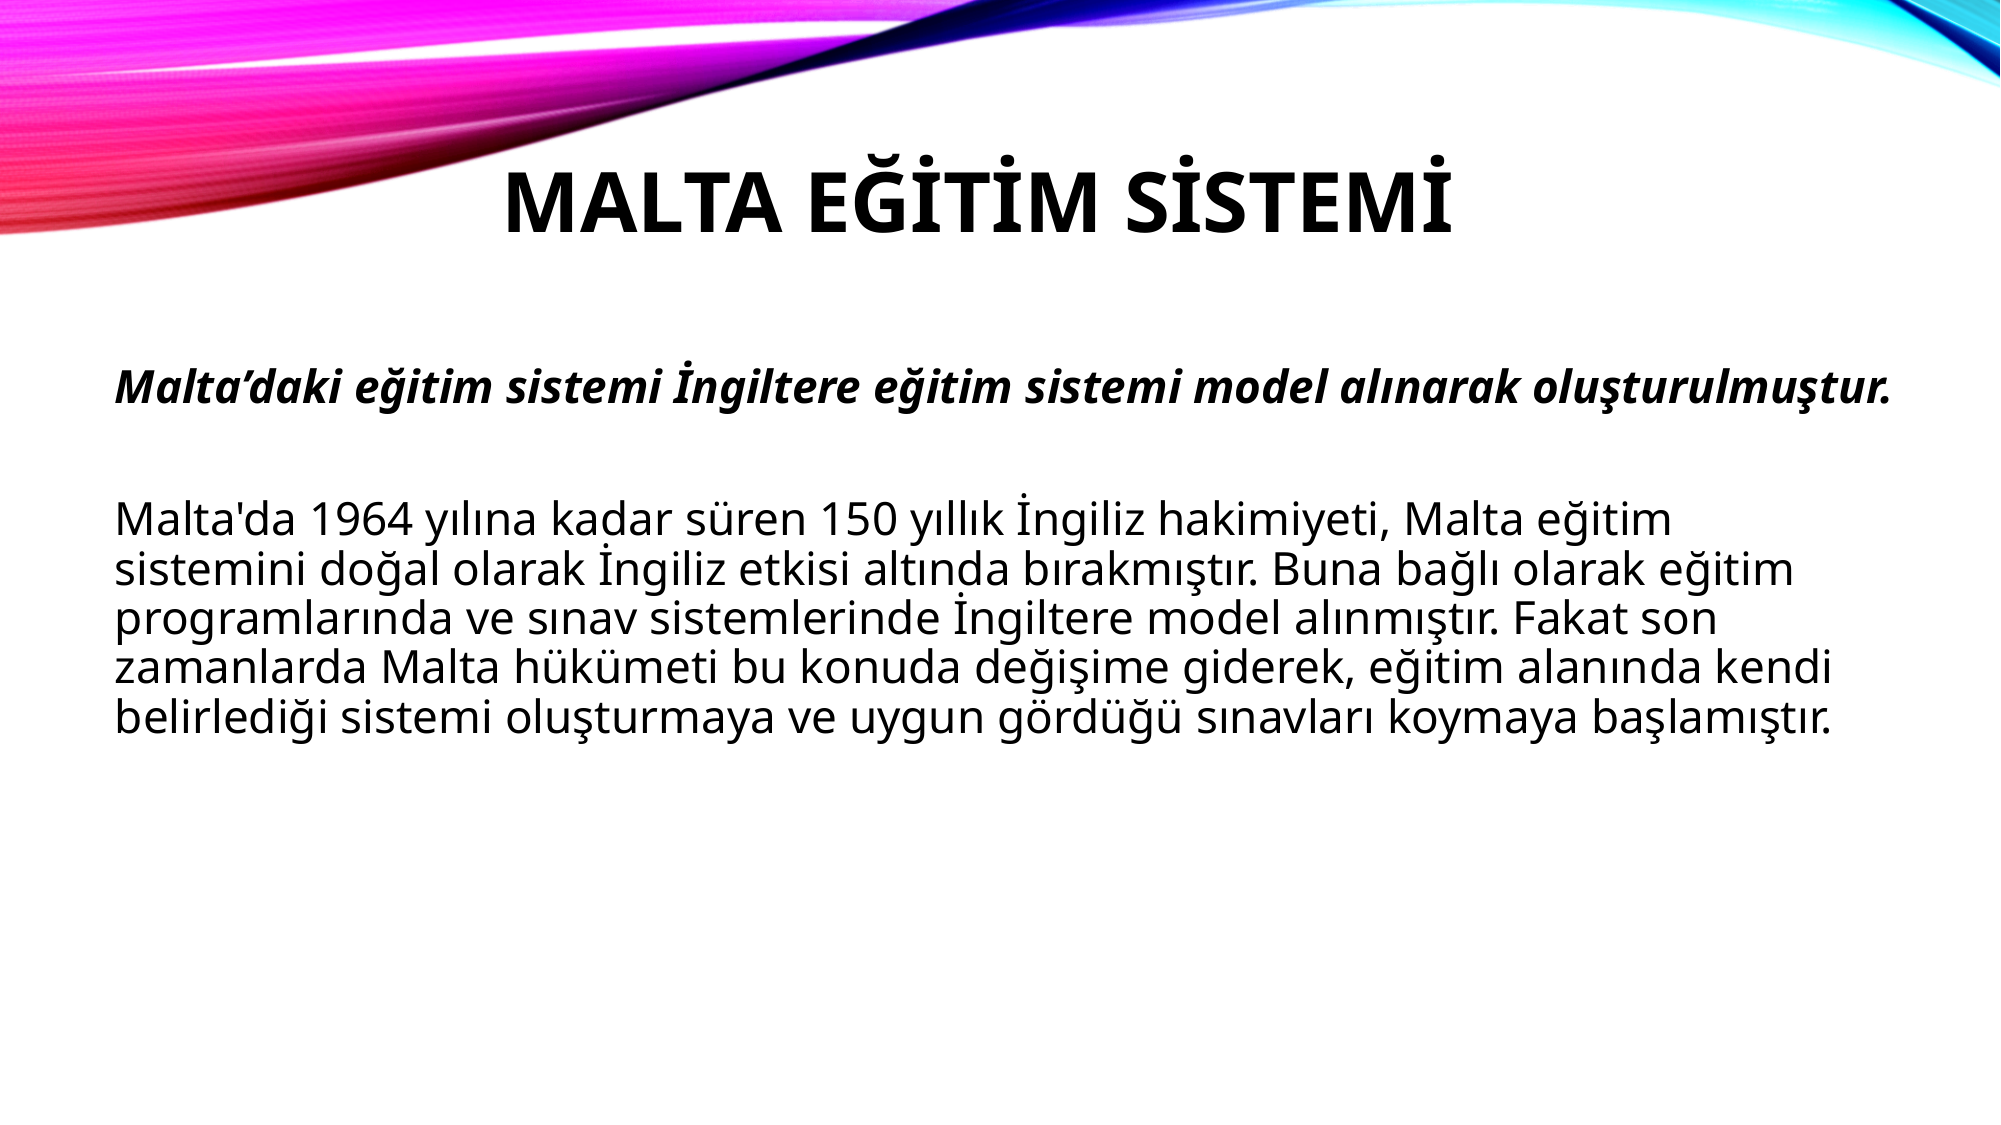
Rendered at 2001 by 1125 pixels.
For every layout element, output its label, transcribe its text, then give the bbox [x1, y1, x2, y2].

list Malta’daki eğitim sistemi İngiltere eğitim sistemi model alınarak oluşturulmuştur. [99, 356, 1979, 442]
picture [0, 0, 2000, 237]
title Malta Eğitim Sistemi [272, 149, 1685, 362]
text_box Malta'da 1964 yılına kadar süren 150 yıllık İngiliz hakimiyeti, Malta eğitim sistemini doğal olarak İngiliz etkisi altında bırakmıştır. Buna bağlı olarak eğitim programlarında ve sınav sistemlerinde İngiltere model alınmıştır. Fakat son zamanlarda Malta hükümeti bu konuda değişime giderek, eğitim alanında kendi belirlediği sistemi oluşturmaya ve uygun gördüğü sınavları koymaya başlamıştır. [99, 488, 1875, 843]
picture [1890, 0, 2000, 75]
picture [1910, 0, 2000, 45]
